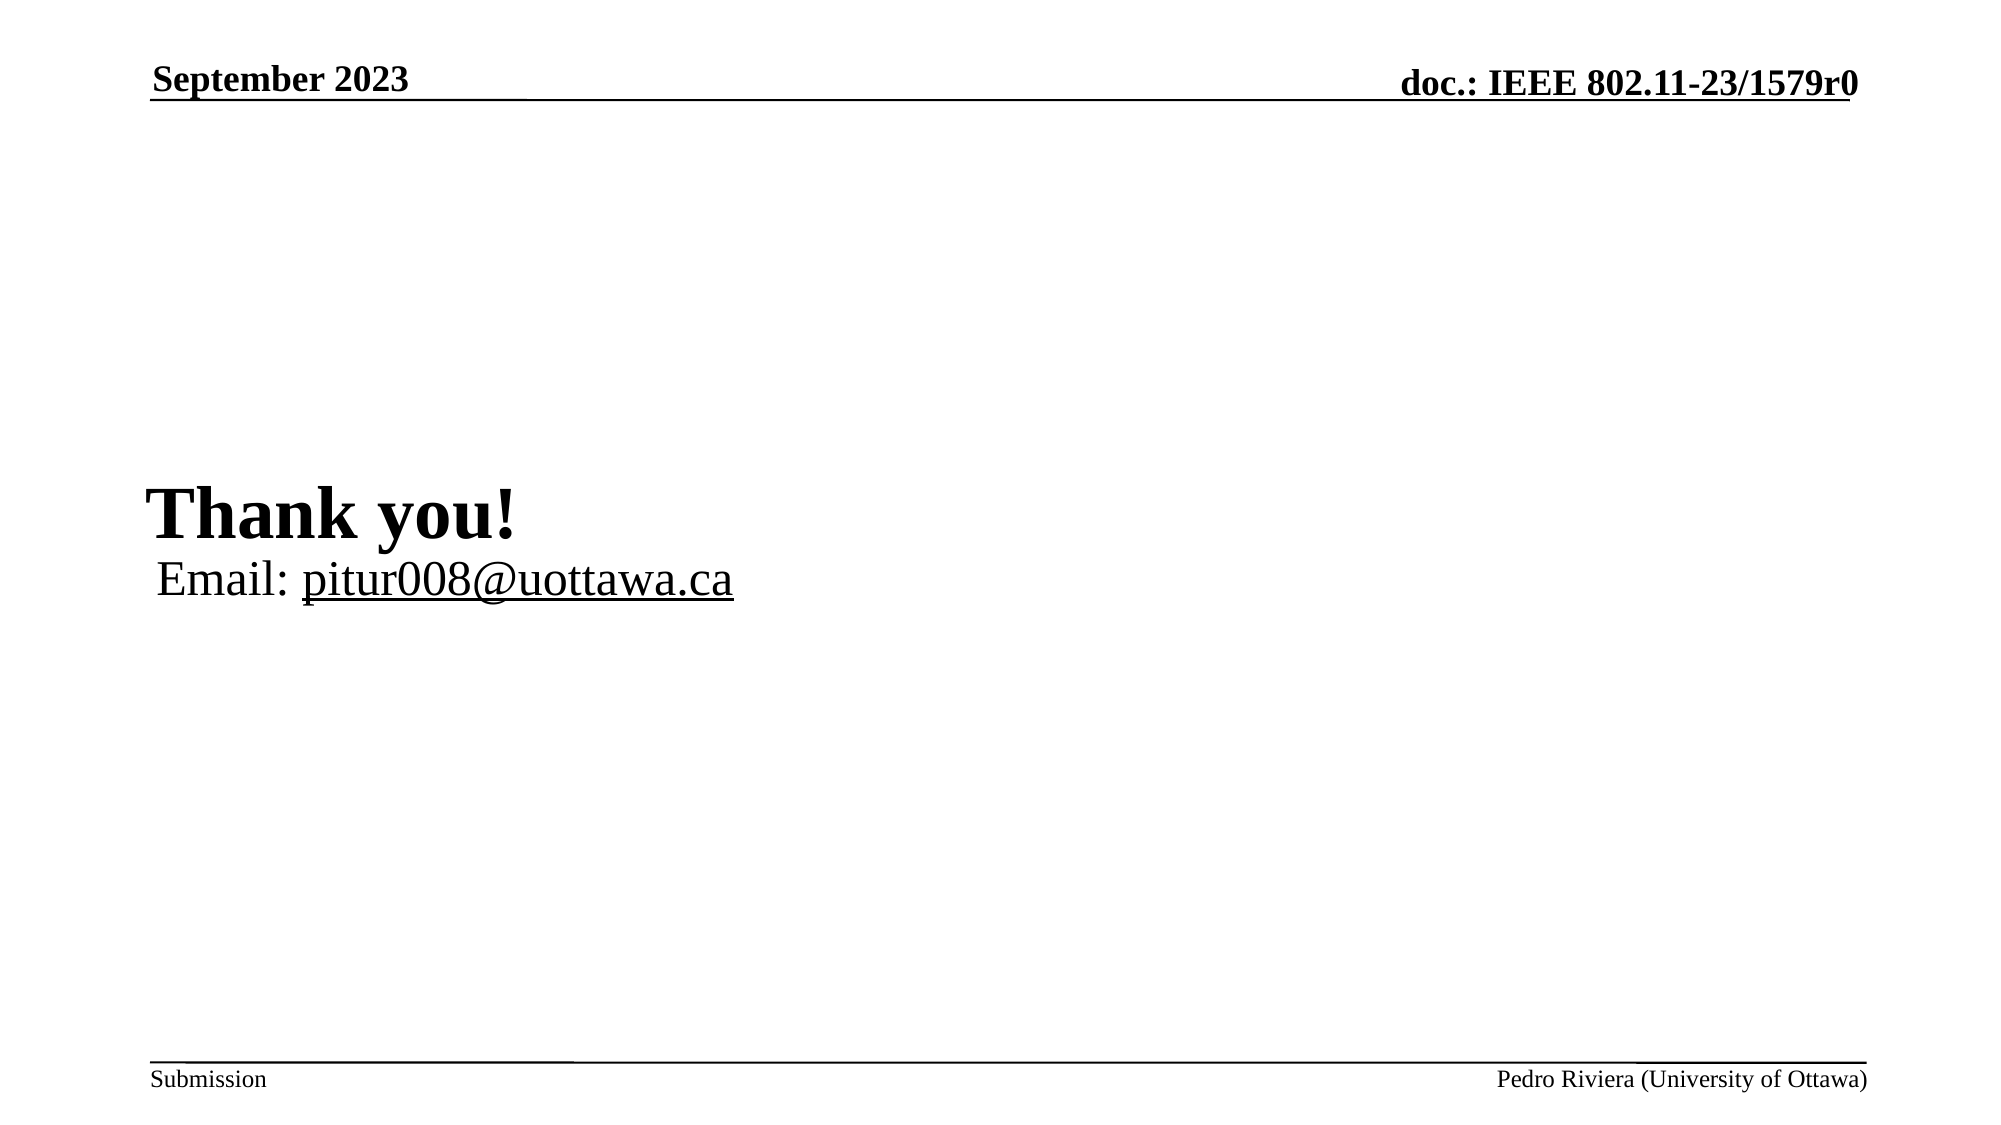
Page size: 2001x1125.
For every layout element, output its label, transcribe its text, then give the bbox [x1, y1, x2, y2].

text_box Email: pitur008@uottawa.ca [141, 537, 885, 673]
footer Pedro Riviera (University of Ottawa) [1171, 1061, 1869, 1093]
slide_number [152, 54, 563, 100]
text_box Thank you! [131, 456, 1034, 562]
